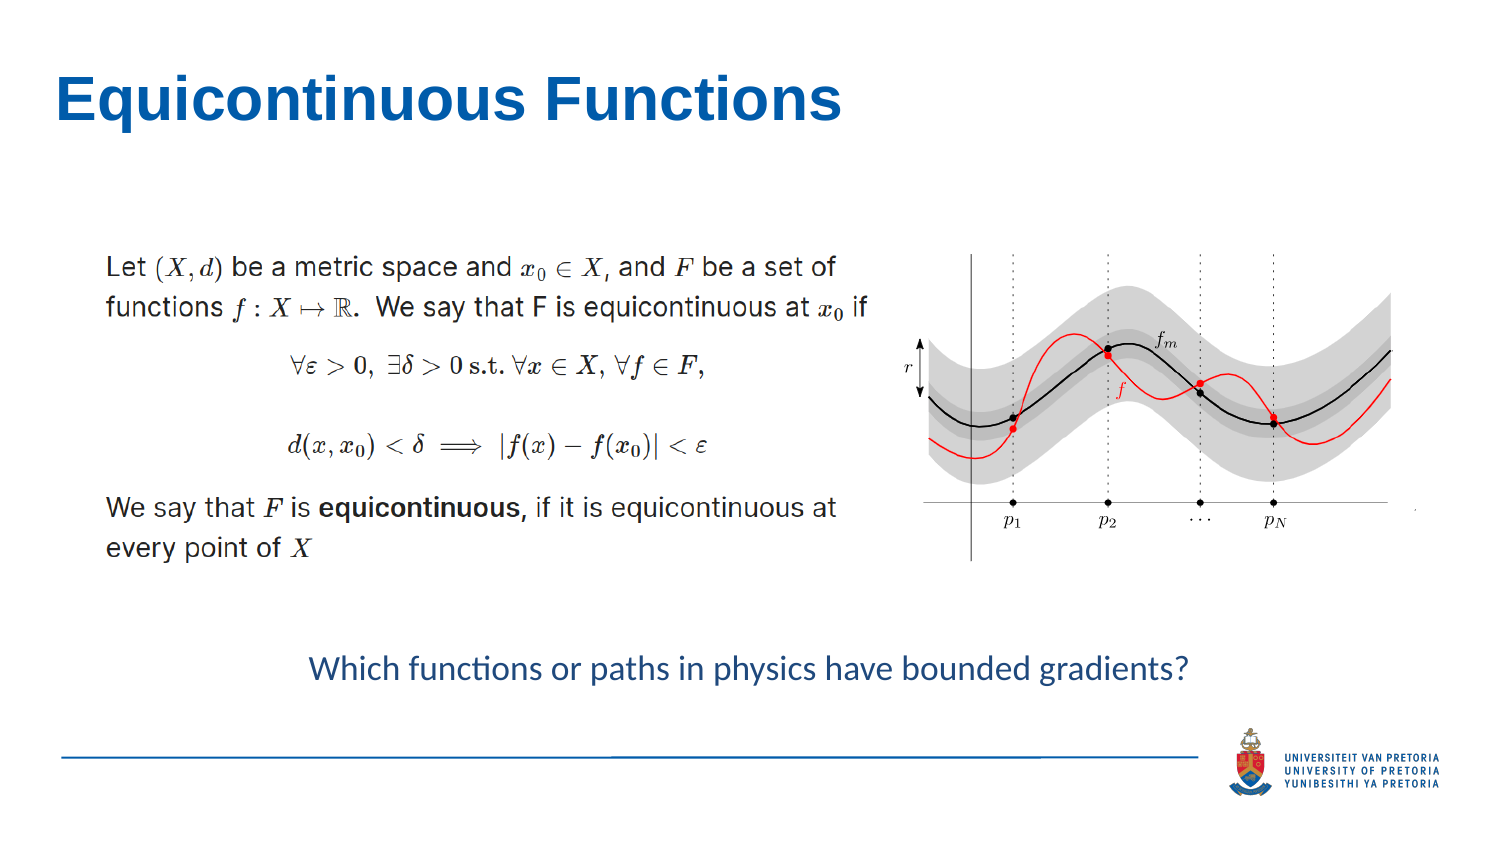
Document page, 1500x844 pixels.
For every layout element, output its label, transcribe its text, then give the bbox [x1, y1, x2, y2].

picture [900, 243, 1417, 568]
picture [77, 235, 873, 568]
picture [1229, 728, 1439, 796]
list Which functions or paths in physics have bounded gradients? [61, 637, 1439, 704]
title Equicontinuous Functions [48, 57, 1439, 199]
